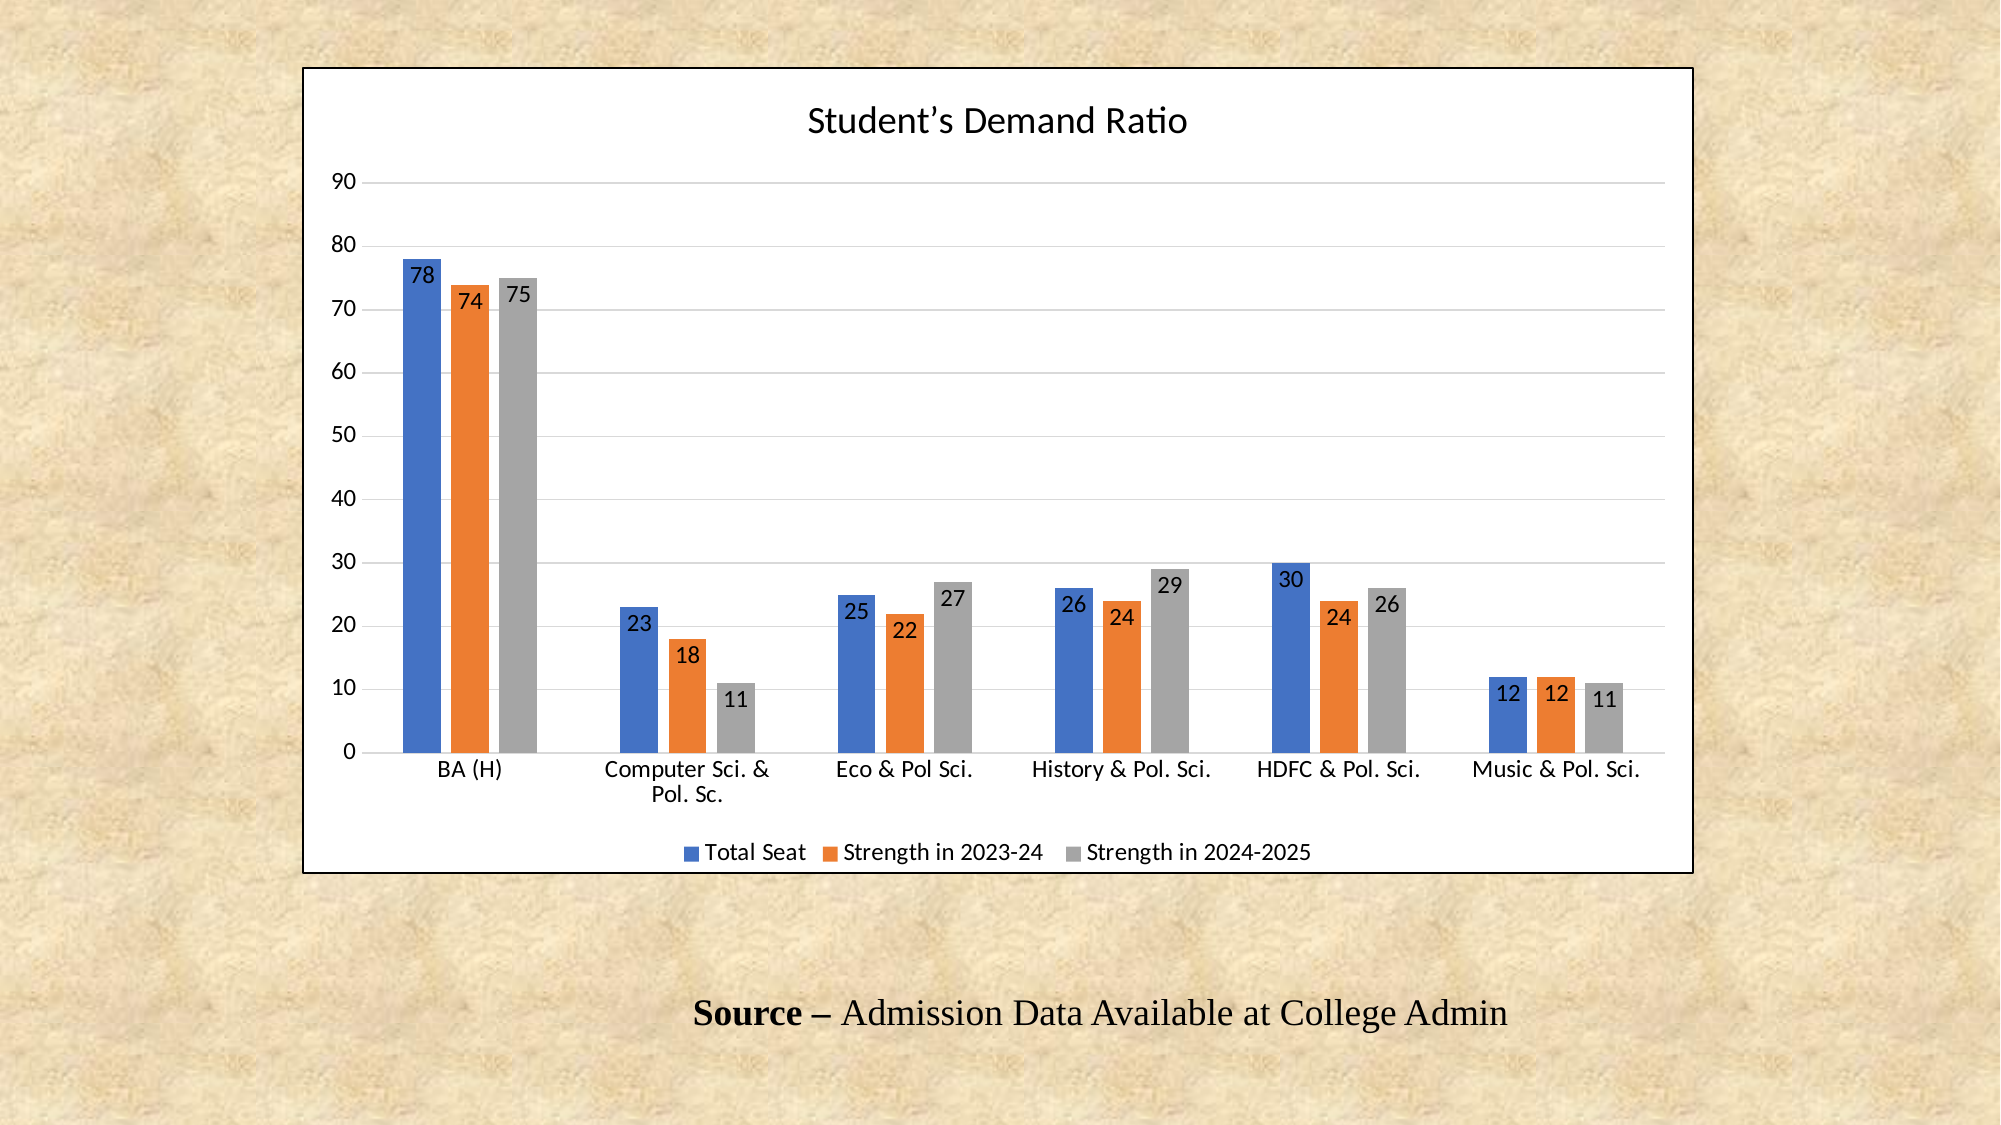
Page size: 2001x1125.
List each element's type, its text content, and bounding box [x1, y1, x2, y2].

chart [302, 67, 1694, 874]
picture [0, 0, 2001, 1125]
text_box Source – Admission Data Available at College Admin [678, 980, 1550, 1040]
